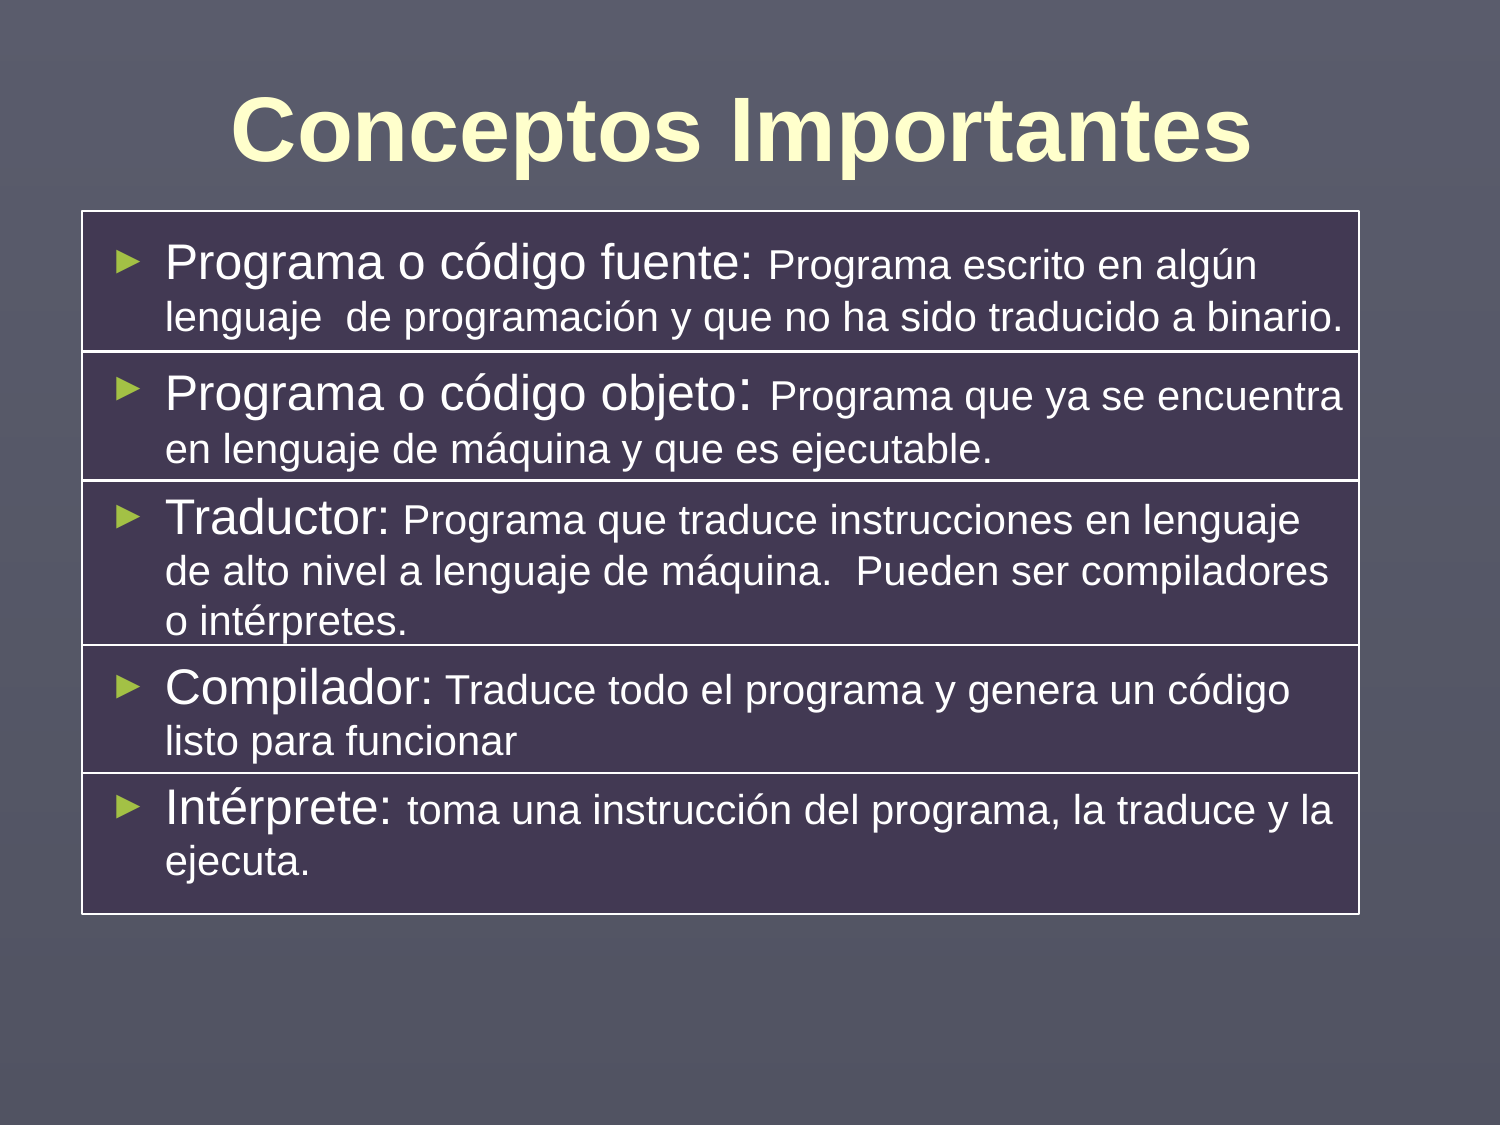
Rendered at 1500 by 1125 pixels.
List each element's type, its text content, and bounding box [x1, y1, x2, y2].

text_box Programa o código fuente: Programa escrito en algún lenguaje de programación y que no ha sido traducido a binario. Programa o código objeto: Programa que ya se encuentra en lenguaje de máquina y que es ejecutable. Traductor: Programa que traduce instrucciones en lenguaje de alto nivel a lenguaje de máquina. Pueden ser compiladores o intérpretes. Compilador: Traduce todo el programa y genera un código listo para funcionar Intérprete: toma una instrucción del programa, la traduce y la ejecuta. [93, 222, 1369, 898]
text_box [81, 480, 93, 645]
text_box [81, 351, 93, 480]
text_box [81, 645, 93, 773]
text_box [81, 773, 1360, 914]
text_box [81, 210, 1360, 351]
text_box Conceptos Importantes [105, 0, 1381, 188]
